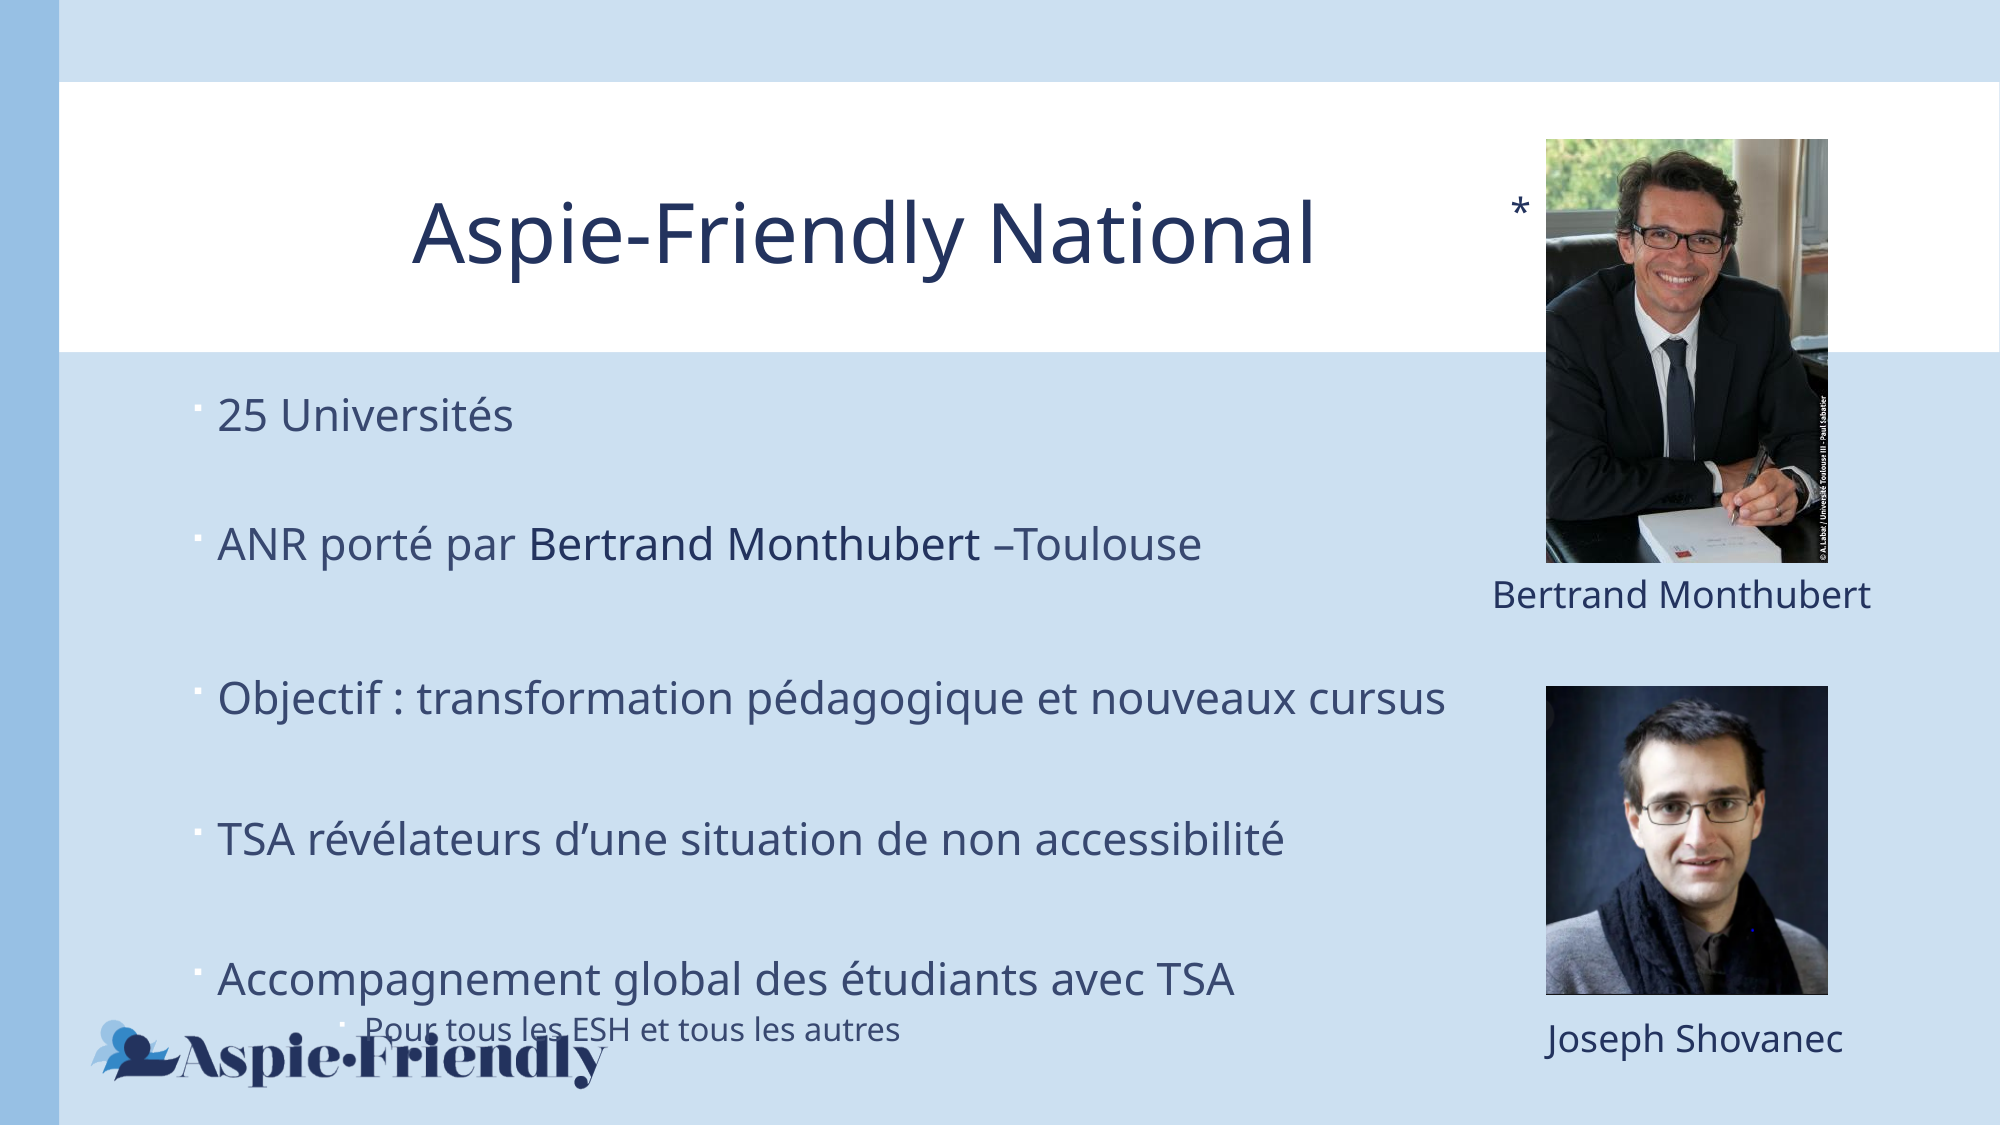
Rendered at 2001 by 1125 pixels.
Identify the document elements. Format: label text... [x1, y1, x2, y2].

picture [80, 1000, 614, 1108]
list 25 Universités ANR porté par Bertrand Monthubert –Toulouse Objectif : transformation pédagogique et nouveaux cursus TSA révélateurs d’une situation de non accessibilité Accompagnement global des étudiants avec TSA Pour tous les ESH et tous les autres [172, 384, 1860, 1062]
title Aspie-Friendly National [356, 166, 1375, 311]
picture [1545, 139, 1828, 563]
text_box Joseph Shovanec [1532, 1007, 1859, 1068]
picture [1545, 686, 1828, 996]
text_box Bertrand Monthubert [1477, 563, 1897, 624]
text_box * [1495, 180, 1538, 241]
